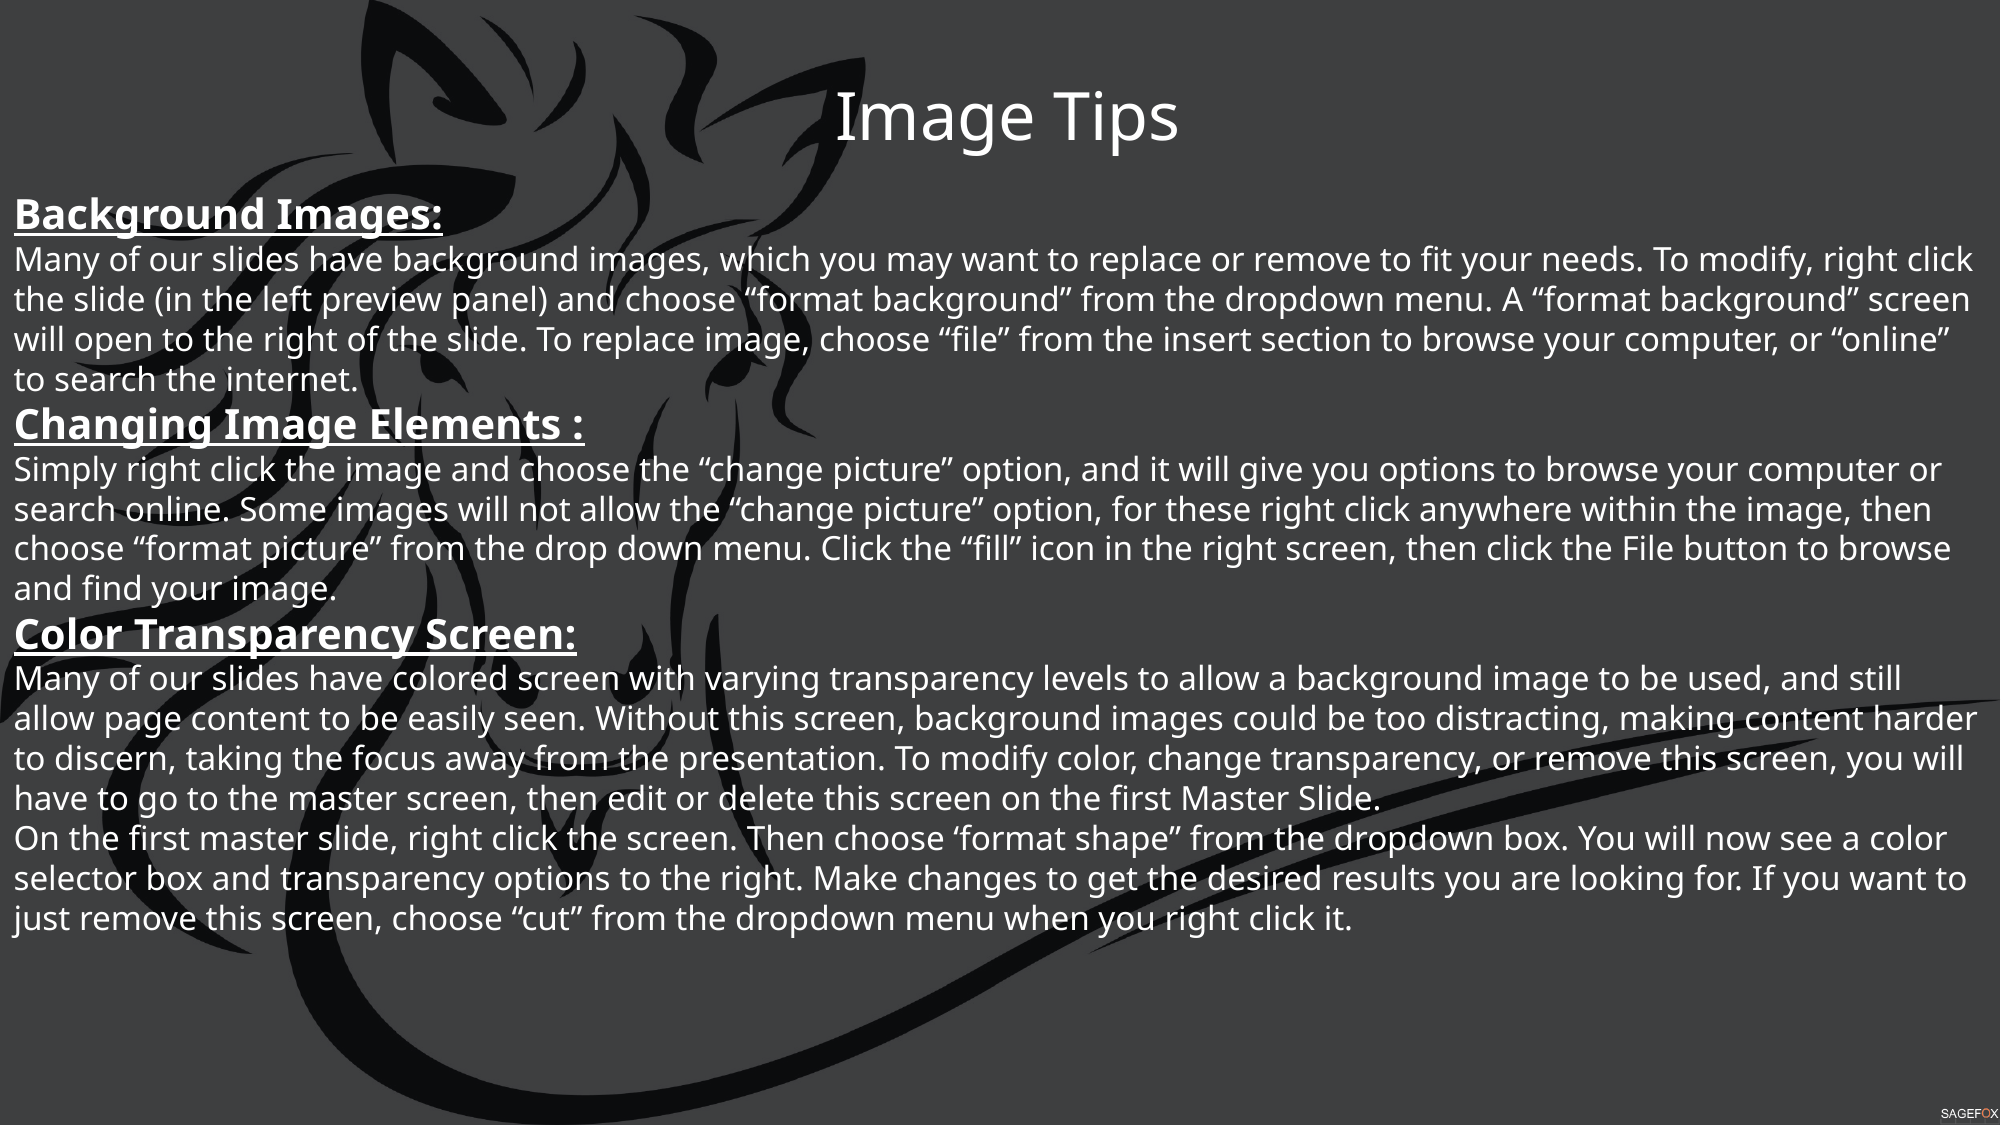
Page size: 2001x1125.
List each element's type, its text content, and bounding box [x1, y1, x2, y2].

text_box Background Images: Many of our slides have background images, which you may want to replace or remove to fit your needs. To modify, right click the slide (in the left preview panel) and choose “format background” from the dropdown menu. A “format background” screen will open to the right of the slide. To replace image, choose “file” from the insert section to browse your computer, or “online” to search the internet. Changing Image Elements : Simply right click the image and choose the “change picture” option, and it will give you options to browse your computer or search online. Some images will not allow the “change picture” option, for these right click anywhere within the image, then choose “format picture” from the drop down menu. Click the “fill” icon in the right screen, then click the File button to browse and find your image. Color Transparency Screen: Many of our slides have colored screen with varying transparency levels to allow a background image to be used, and still allow page content to be easily seen. Without this screen, background images could be too distracting, making content harder to discern, taking the focus away from the presentation. To modify color, change transparency, or remove this screen, you will have to go to the master screen, then edit or delete this screen on the first Master Slide. On the first master slide, right click the screen. Then choose ‘format shape” from the dropdown box. You will now see a color selector box and transparency options to the right. Make changes to get the desired results you are looking for. If you want to just remove this screen, choose “cut” from the dropdown menu when you right click it. [0, 0, 2000, 1125]
title Image Tips [597, 59, 1420, 177]
